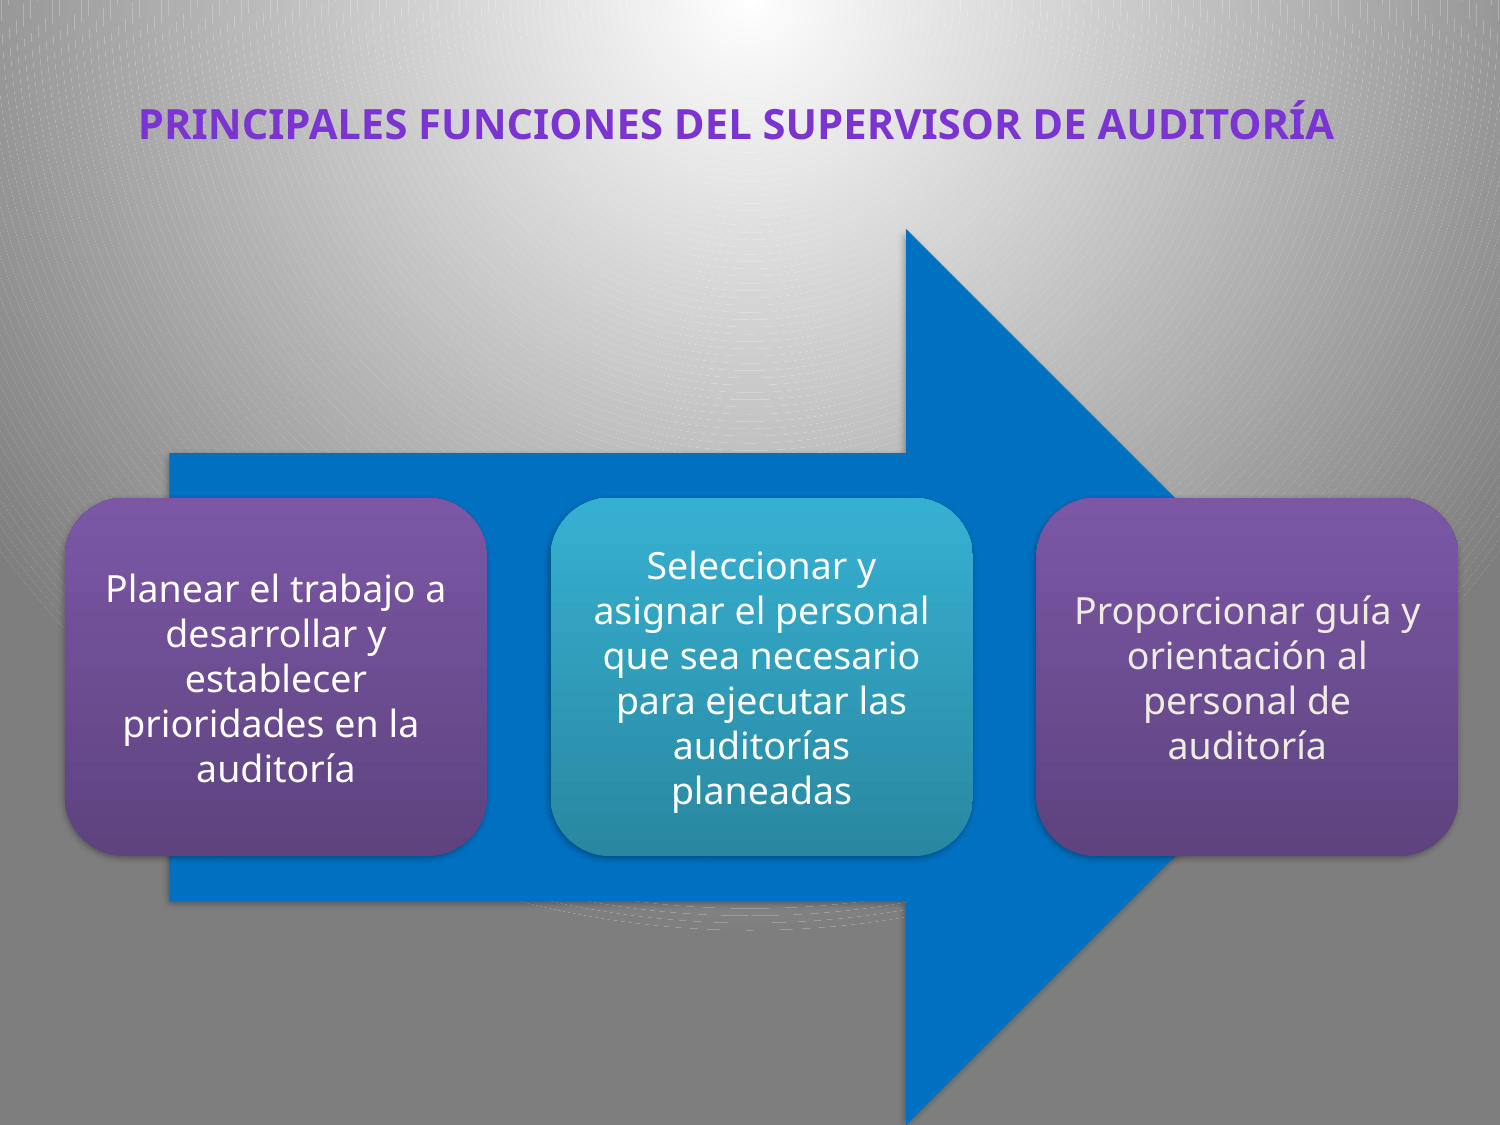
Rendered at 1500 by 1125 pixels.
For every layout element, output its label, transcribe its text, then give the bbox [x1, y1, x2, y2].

text_box Principales funciones del Supervisor de auditoría [122, 90, 1361, 155]
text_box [64, 228, 1459, 1125]
